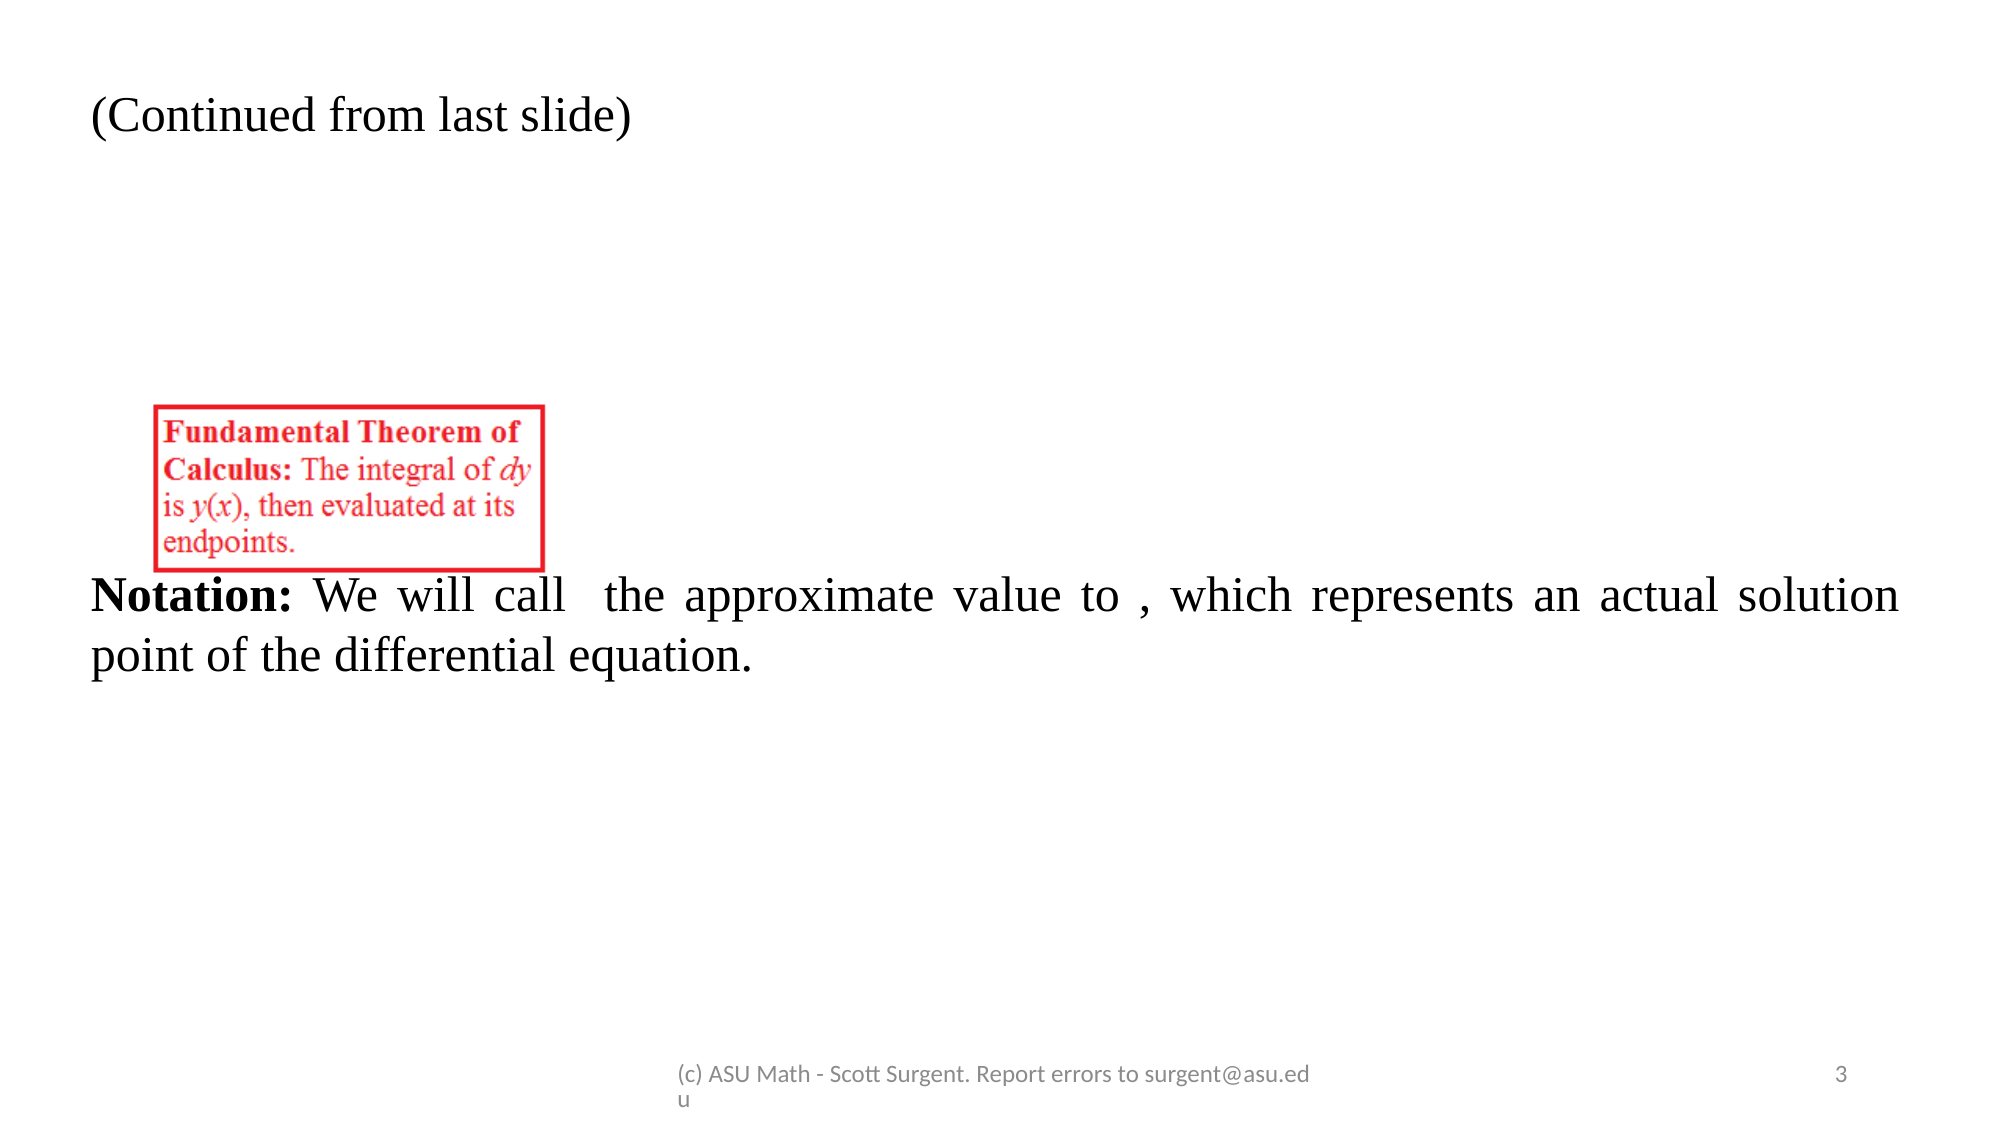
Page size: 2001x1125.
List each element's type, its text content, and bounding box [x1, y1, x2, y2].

slide_number 3 [1412, 1042, 1863, 1103]
footer (c) ASU Math - Scott Surgent. Report errors to surgent@asu.edu [662, 1042, 1338, 1103]
picture [149, 397, 550, 576]
